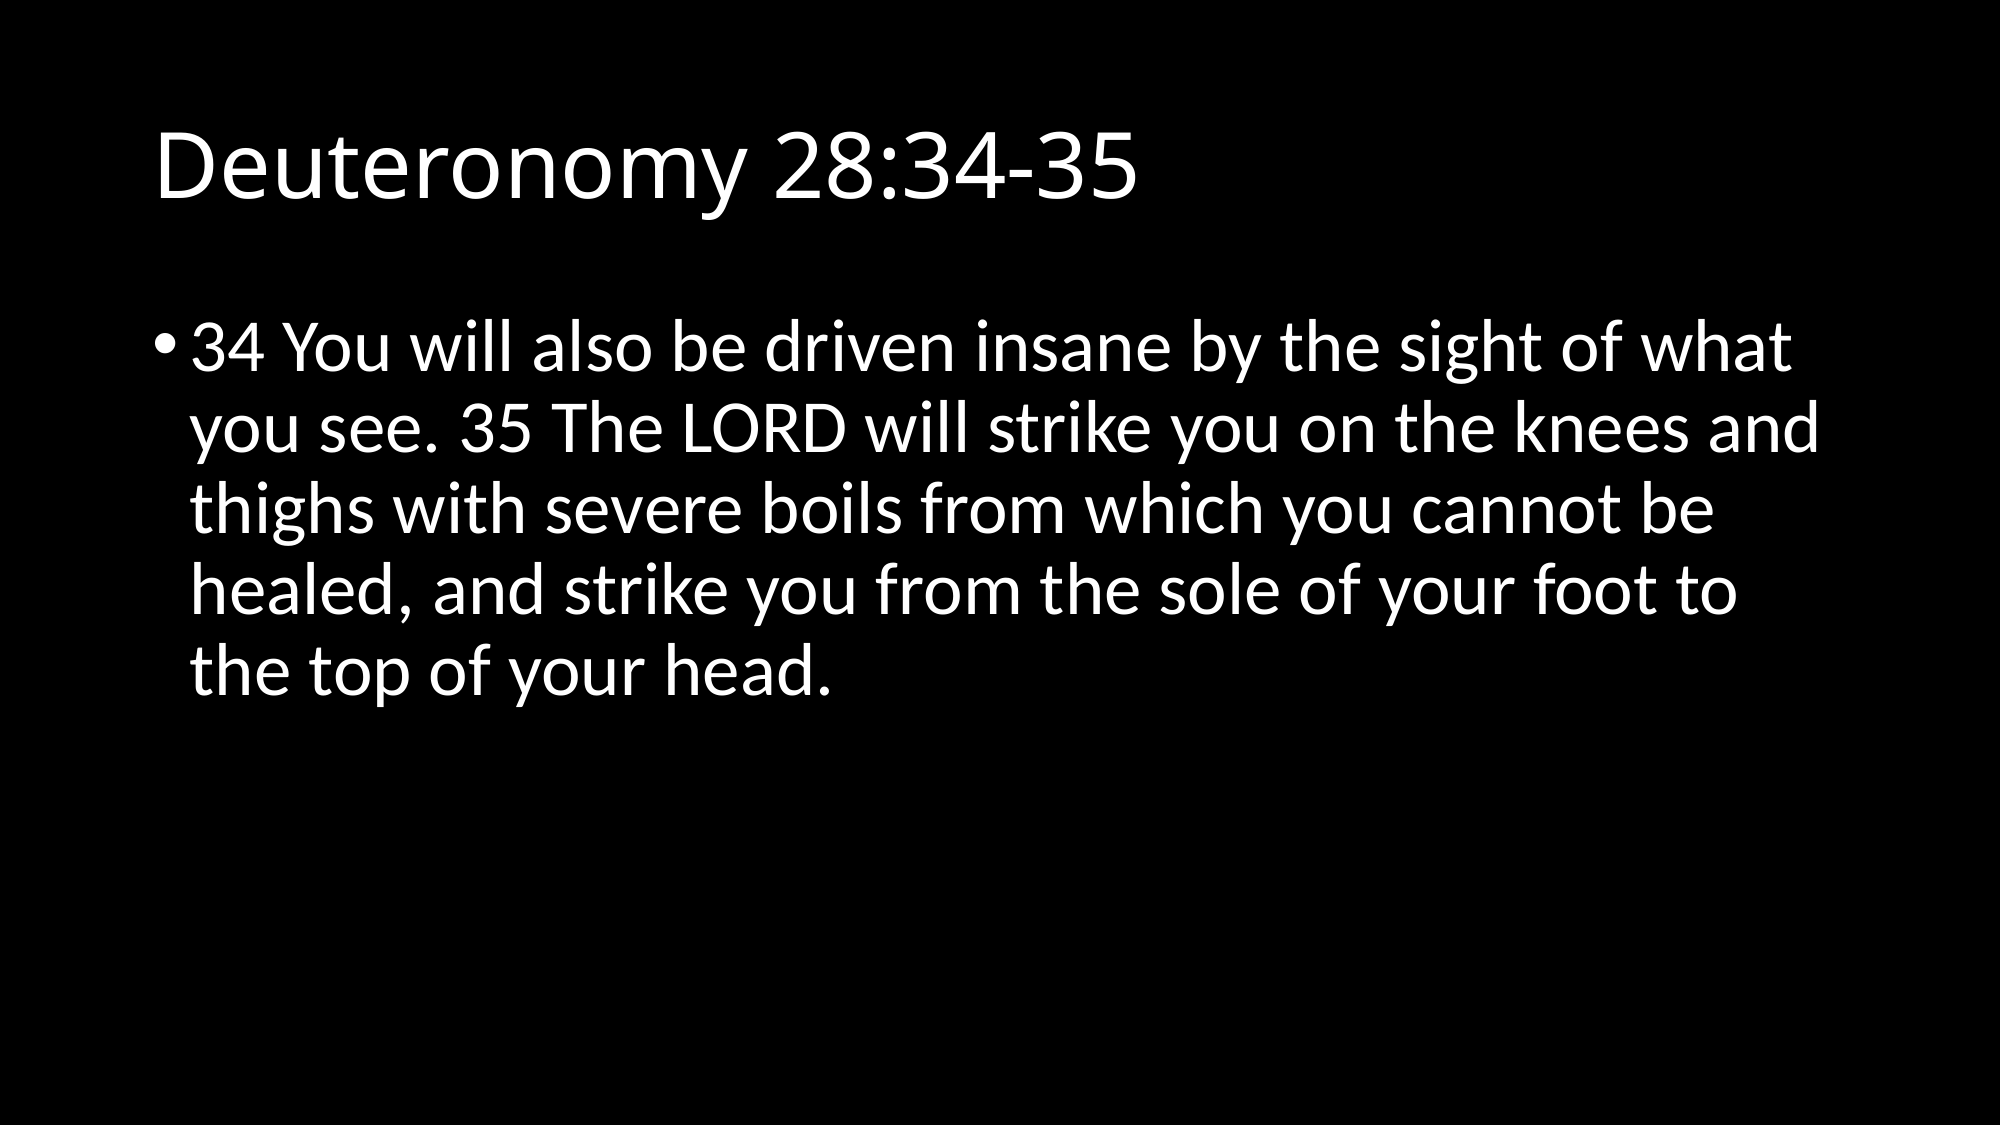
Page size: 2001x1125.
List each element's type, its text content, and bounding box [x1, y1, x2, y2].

title Deuteronomy 28:34-35 [137, 59, 1863, 278]
list 34 You will also be driven insane by the sight of what you see. 35 The LORD will strike you on the knees and thighs with severe boils from which you cannot be healed, and strike you from the sole of your foot to the top of your head. [137, 299, 1863, 1014]
